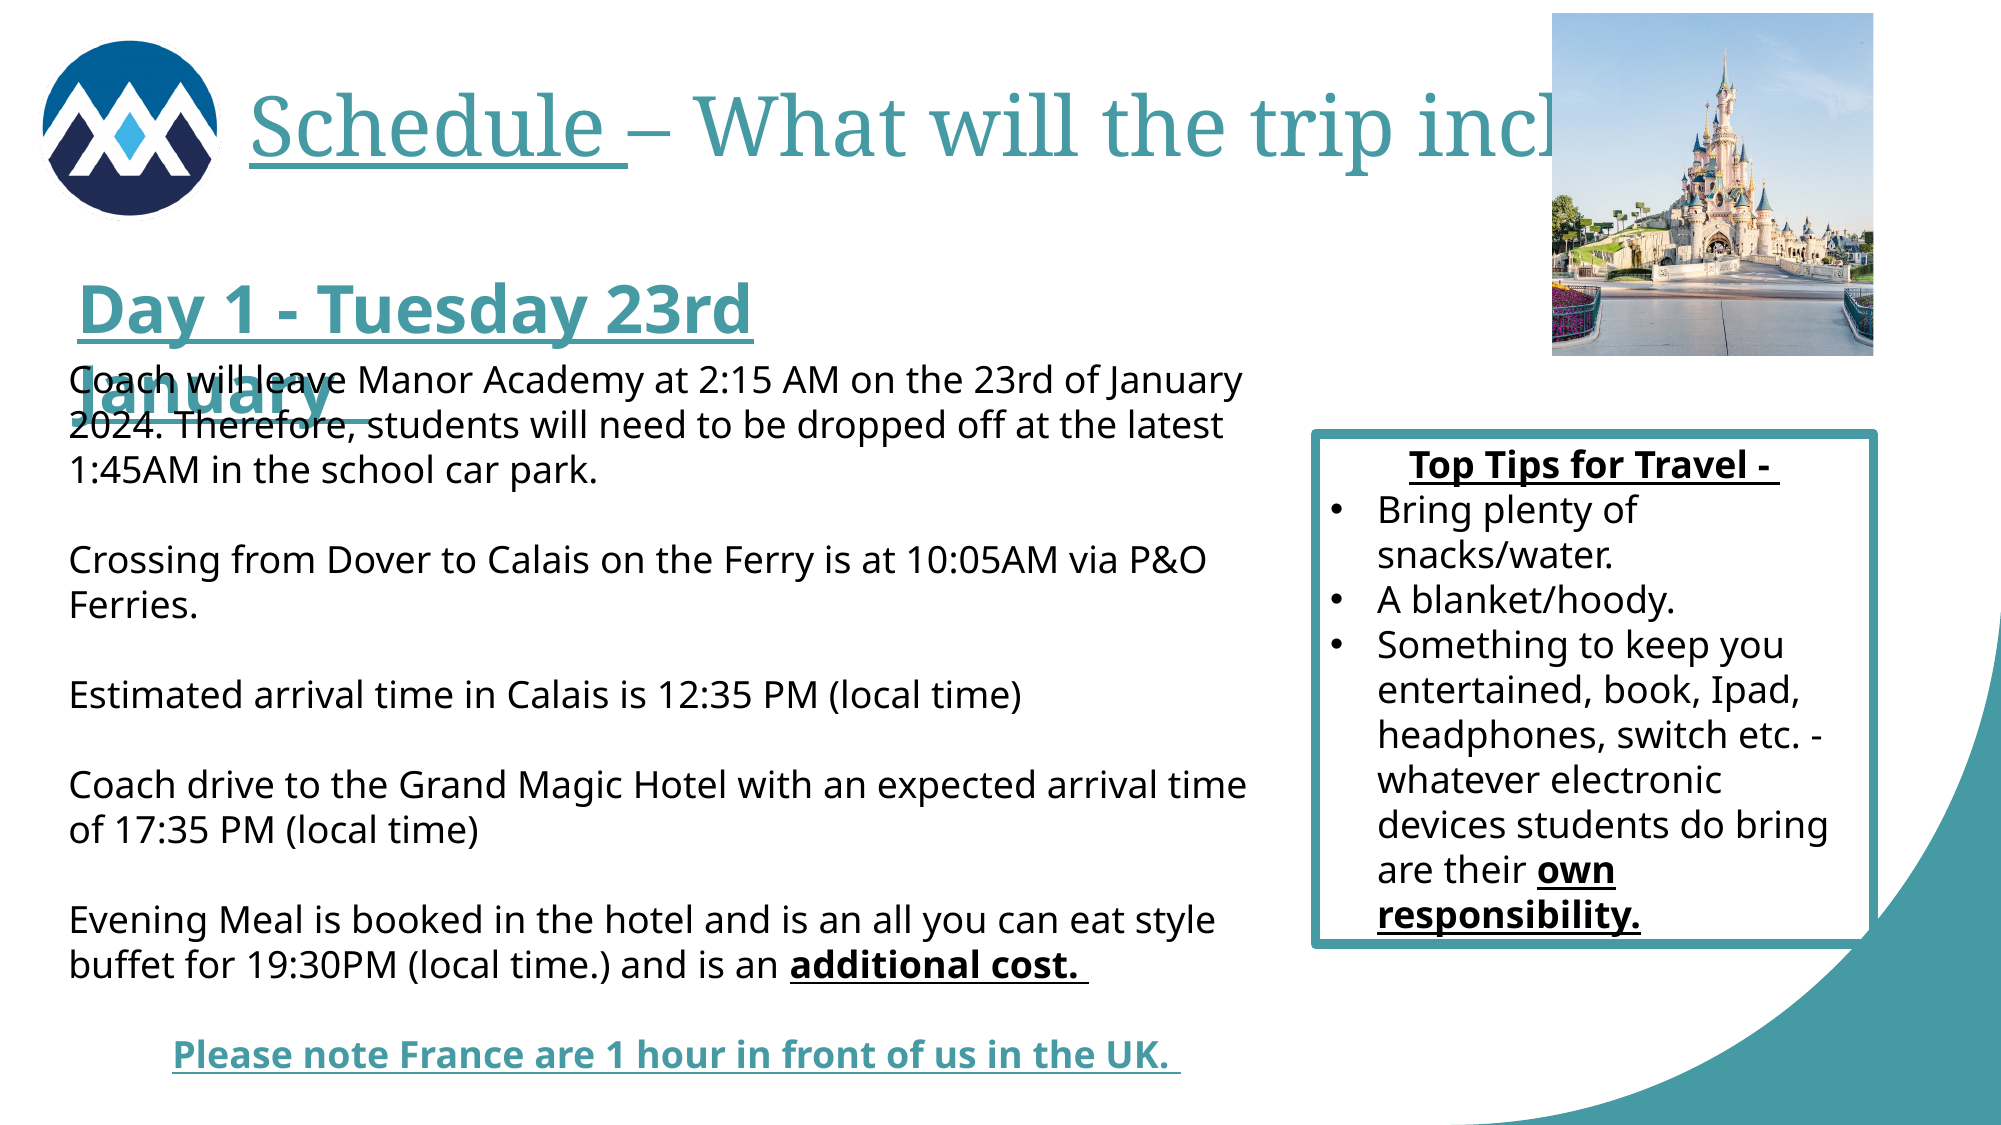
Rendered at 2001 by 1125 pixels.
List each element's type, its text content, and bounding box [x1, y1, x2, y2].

picture [38, 36, 221, 221]
text_box Day 1 - Tuesday 23rd January [62, 259, 1042, 348]
picture [1552, 13, 1874, 356]
text_box Top Tips for Travel - Bring plenty of snacks/water. A blanket/hoody. Something to keep you entertained, book, Ipad, headphones, switch etc. - whatever electronic devices students do bring are their own responsibility. [1315, 433, 1874, 944]
text_box Schedule – What will the trip include? [234, 77, 1552, 321]
text_box Coach will leave Manor Academy at 2:15 AM on the 23rd of January 2024. Therefore, students will need to be dropped off at the latest 1:45AM in the school car park. Crossing from Dover to Calais on the Ferry is at 10:05AM via P&O Ferries. Estimated arrival time in Calais is 12:35 PM (local time) Coach drive to the Grand Magic Hotel with an expected arrival time of 17:35 PM (local time) Evening Meal is booked in the hotel and is an all you can eat style buffet for 19:30PM (local time.) and is an additional cost. Please note France are 1 hour in front of us in the UK. [53, 348, 1300, 1125]
